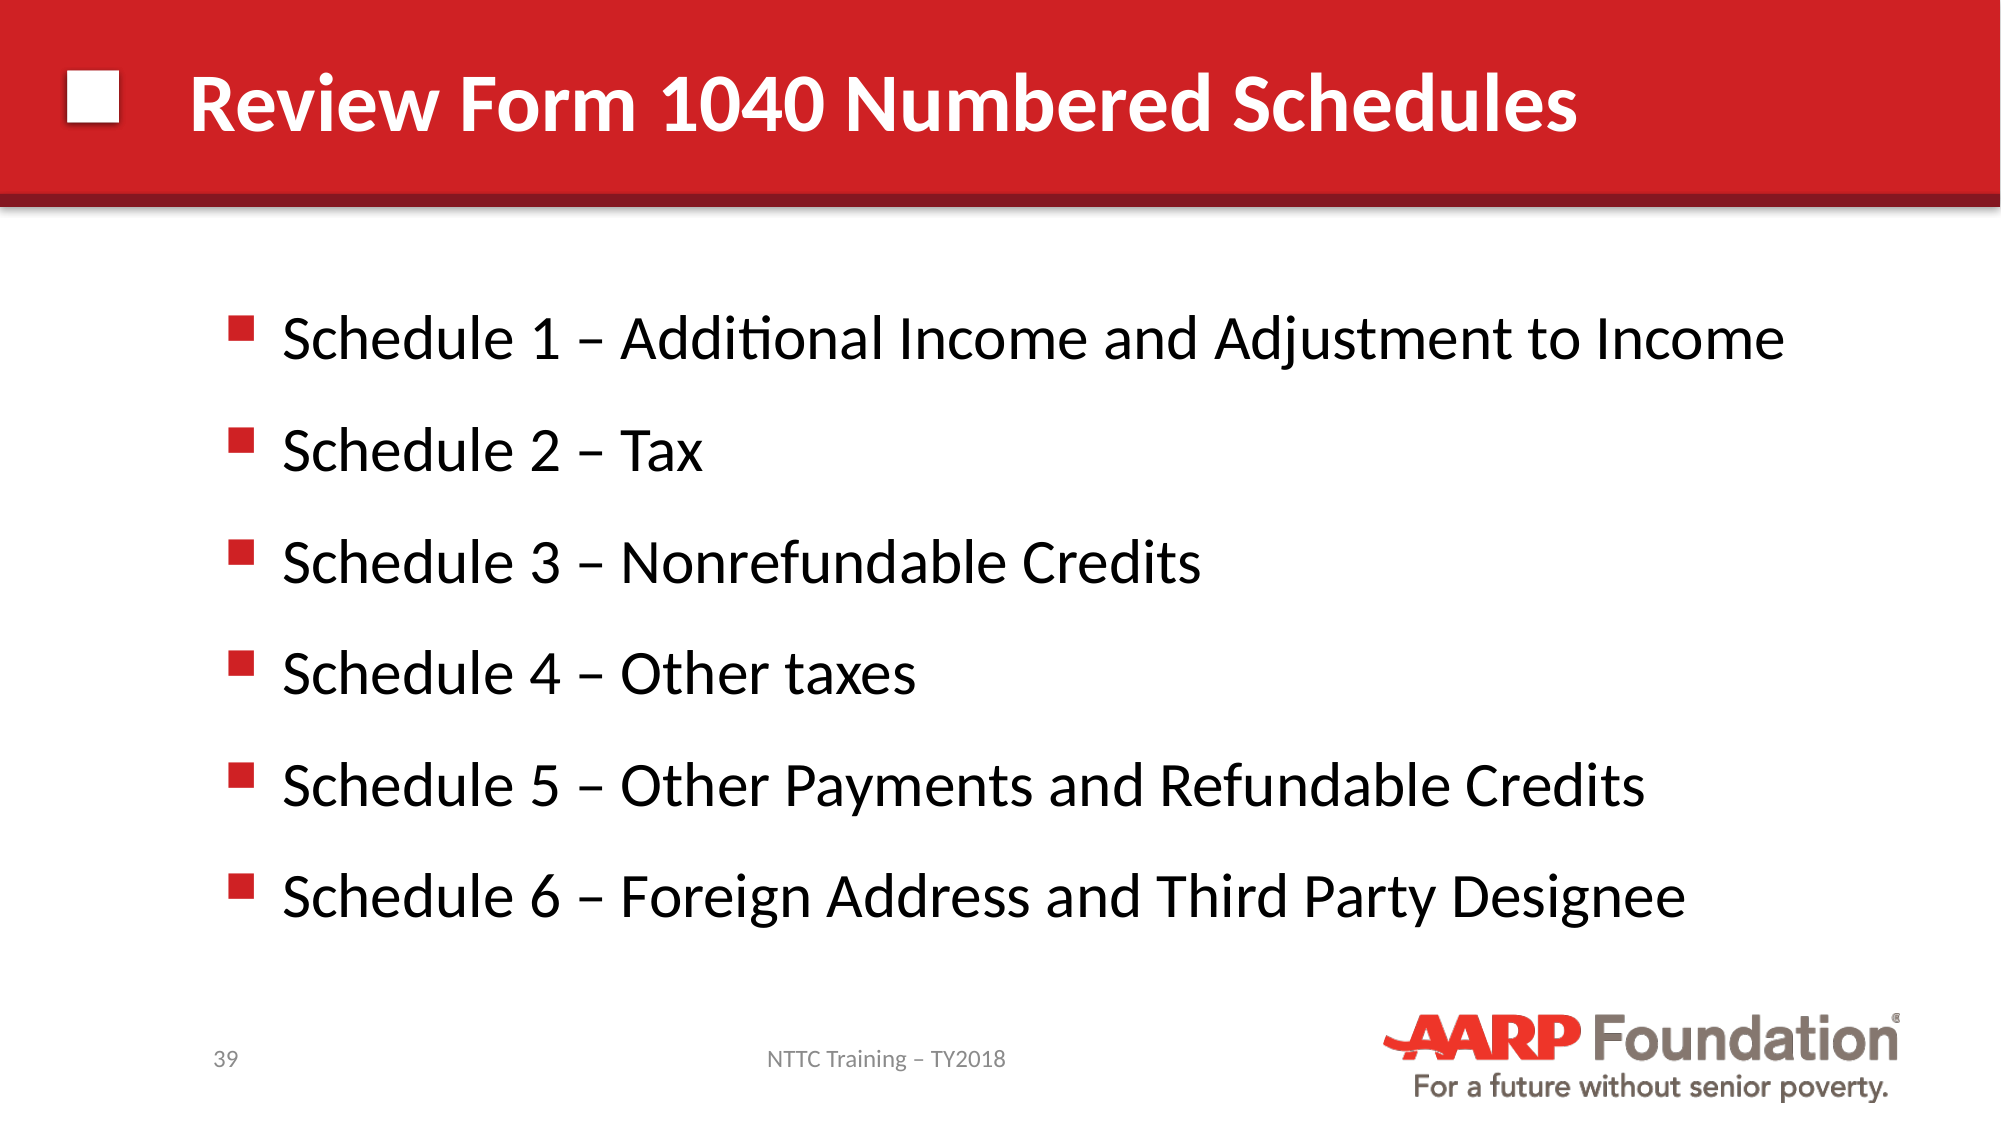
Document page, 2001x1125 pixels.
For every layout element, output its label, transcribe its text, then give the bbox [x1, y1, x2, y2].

title Review Form 1040 Numbered Schedules [174, 4, 1775, 193]
list Schedule 1 – Additional Income and Adjustment to Income Schedule 2 – Tax Schedule 3 – Nonrefundable Credits Schedule 4 – Other taxes Schedule 5 – Other Payments and Refundable Credits Schedule 6 – Foreign Address and Third Party Designee [209, 288, 1810, 949]
slide_number 39 [99, 1027, 254, 1088]
footer NTTC Training – TY2018 [570, 1027, 1204, 1088]
